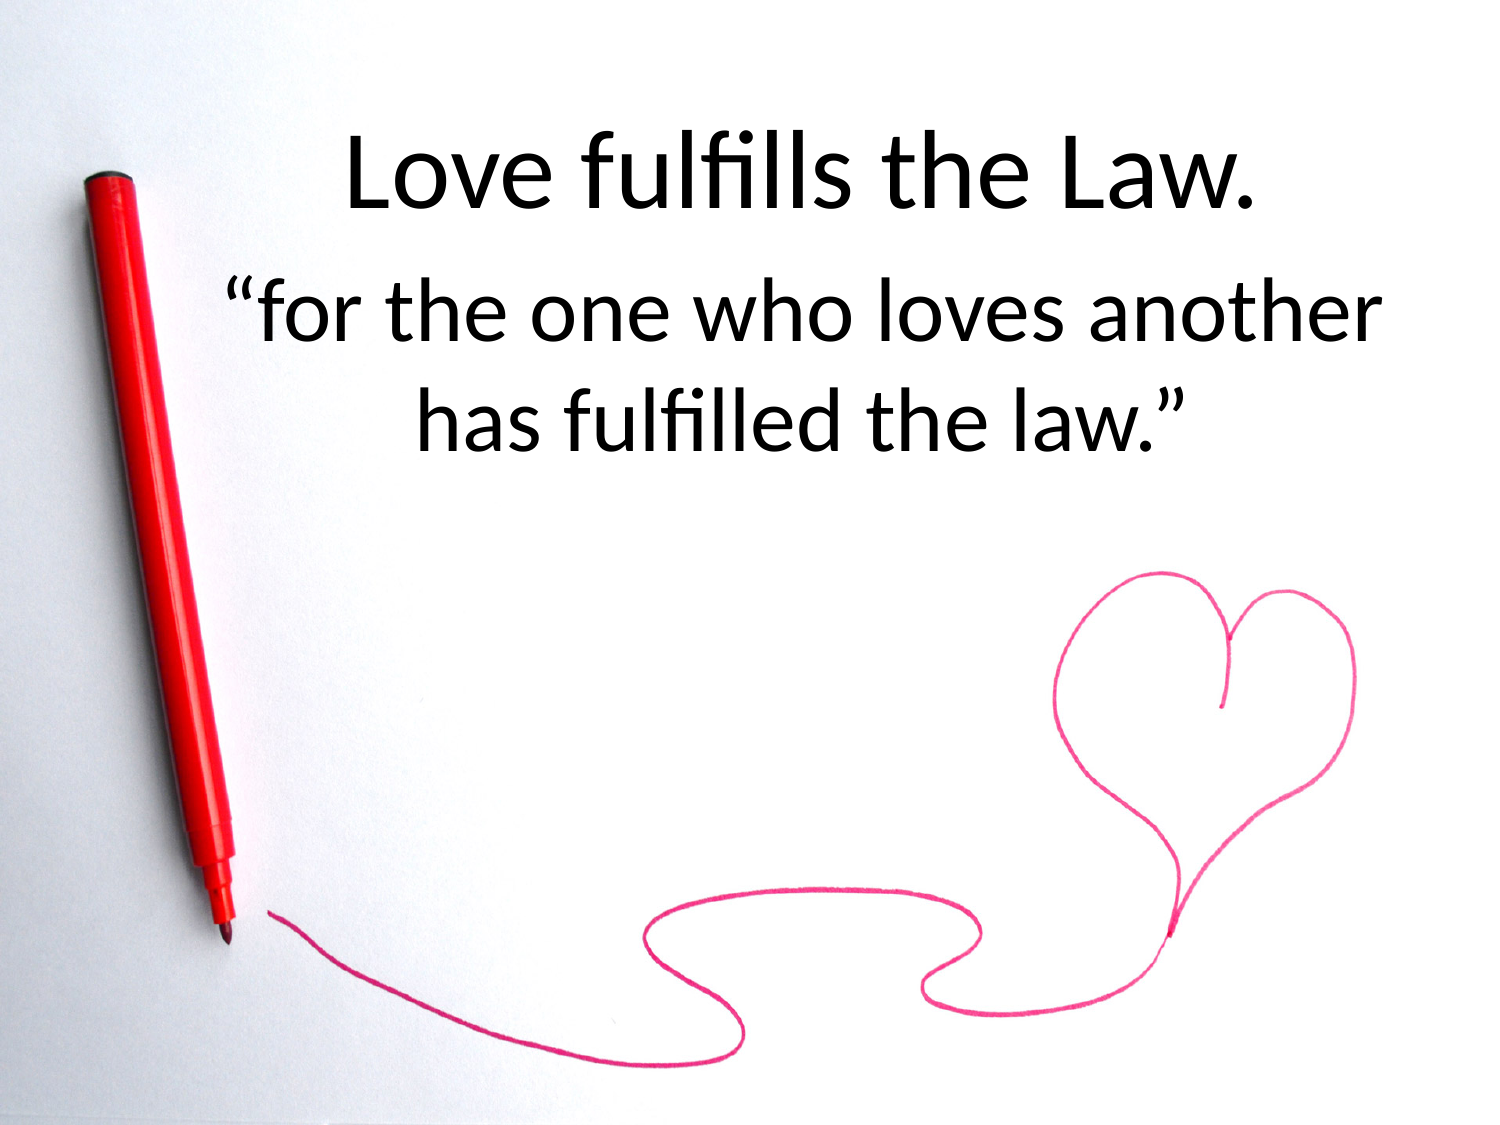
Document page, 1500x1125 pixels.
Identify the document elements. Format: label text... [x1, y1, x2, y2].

picture [0, 0, 1500, 1125]
list Love fulfills the Law. “for the one who loves another has fulfilled the law.” [176, 88, 1429, 832]
